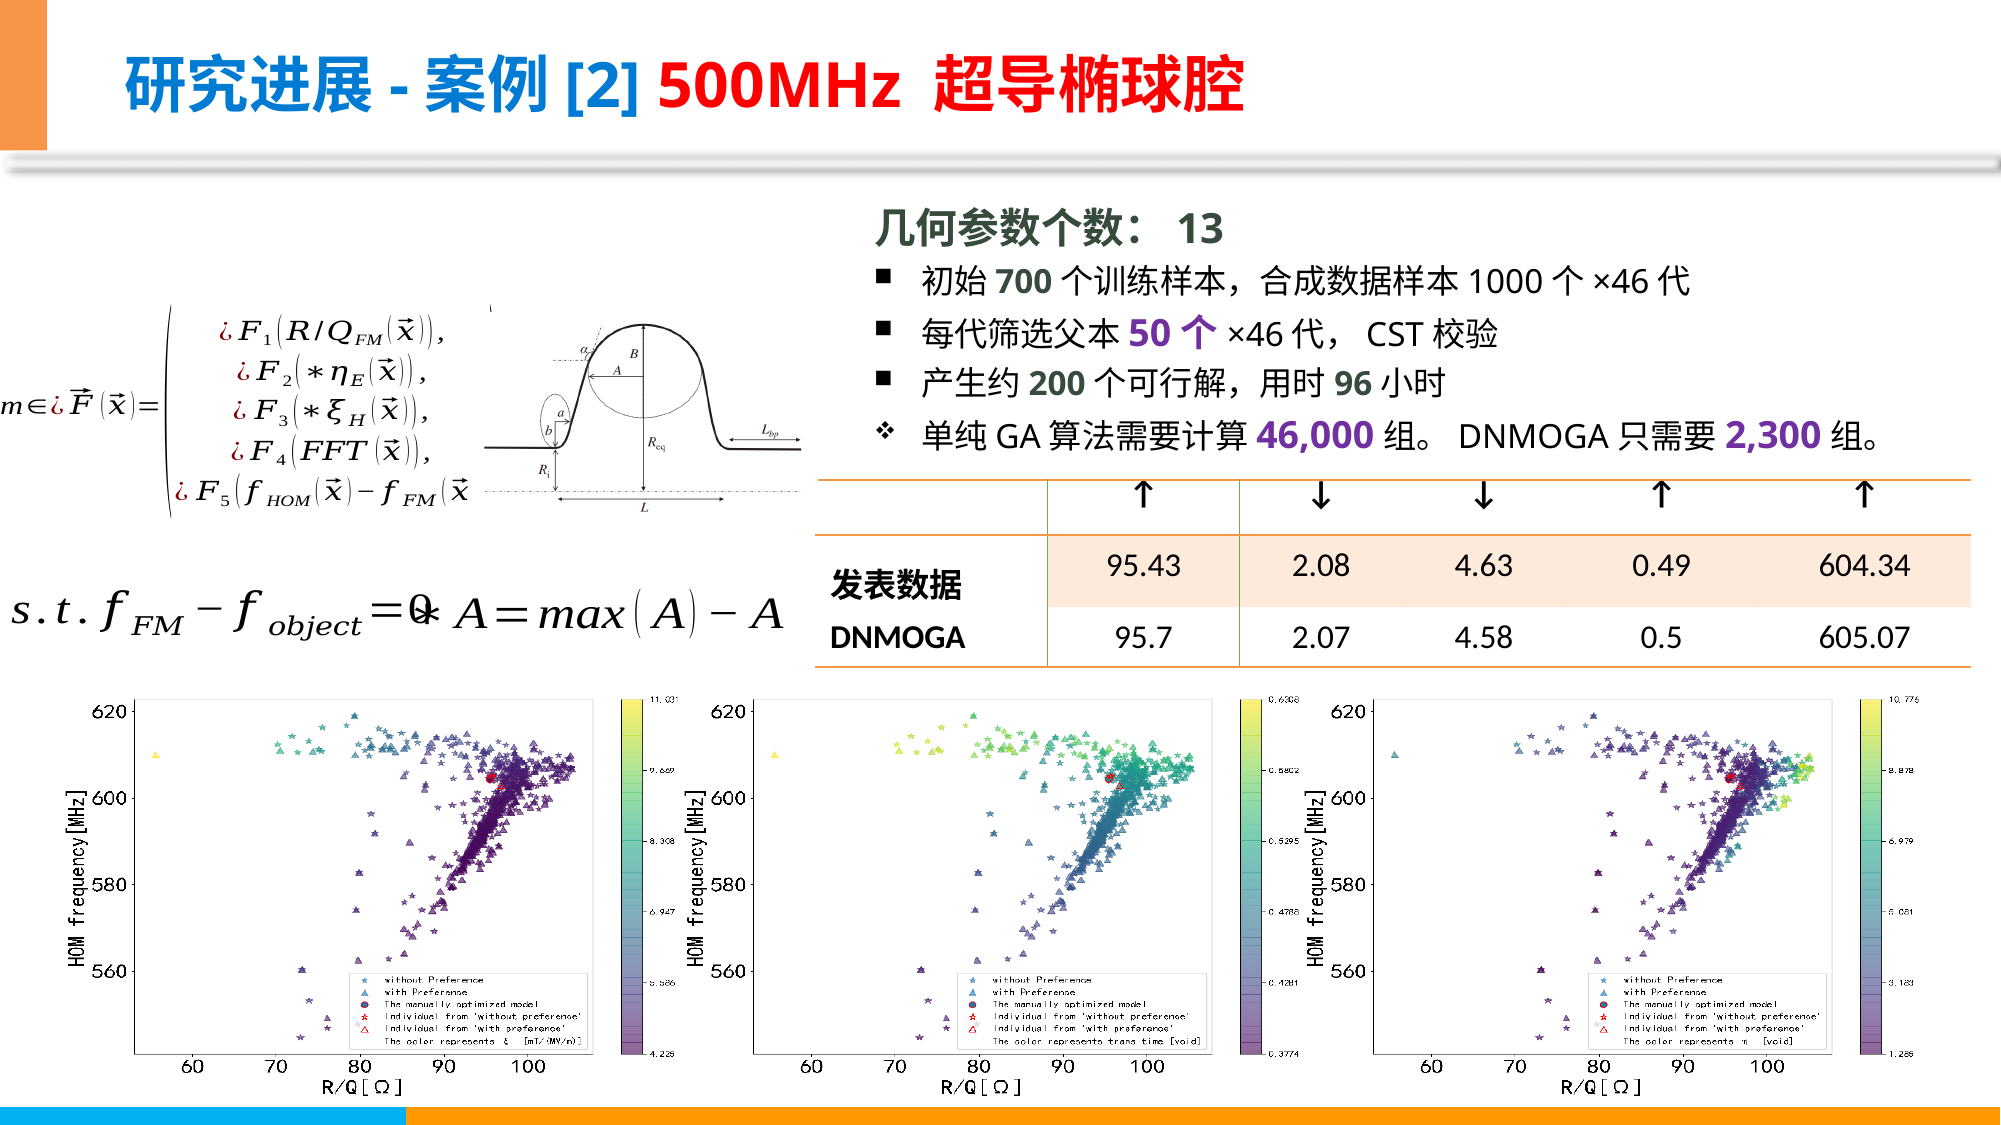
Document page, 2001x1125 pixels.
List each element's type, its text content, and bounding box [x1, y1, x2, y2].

picture [468, 312, 819, 521]
picture [54, 689, 1934, 1104]
title 研究进展-案例[2] 500MHz 超导椭球腔 [109, 23, 1875, 143]
text_box 几何参数个数：13 初始700个训练样本，合成数据样本1000个×46代 每代筛选父本50个×46代，CST校验 产生约200个可行解，用时96小时 单纯GA算法需要计算46,000组。DNMOGA只需要2,300组。 [859, 184, 1972, 463]
